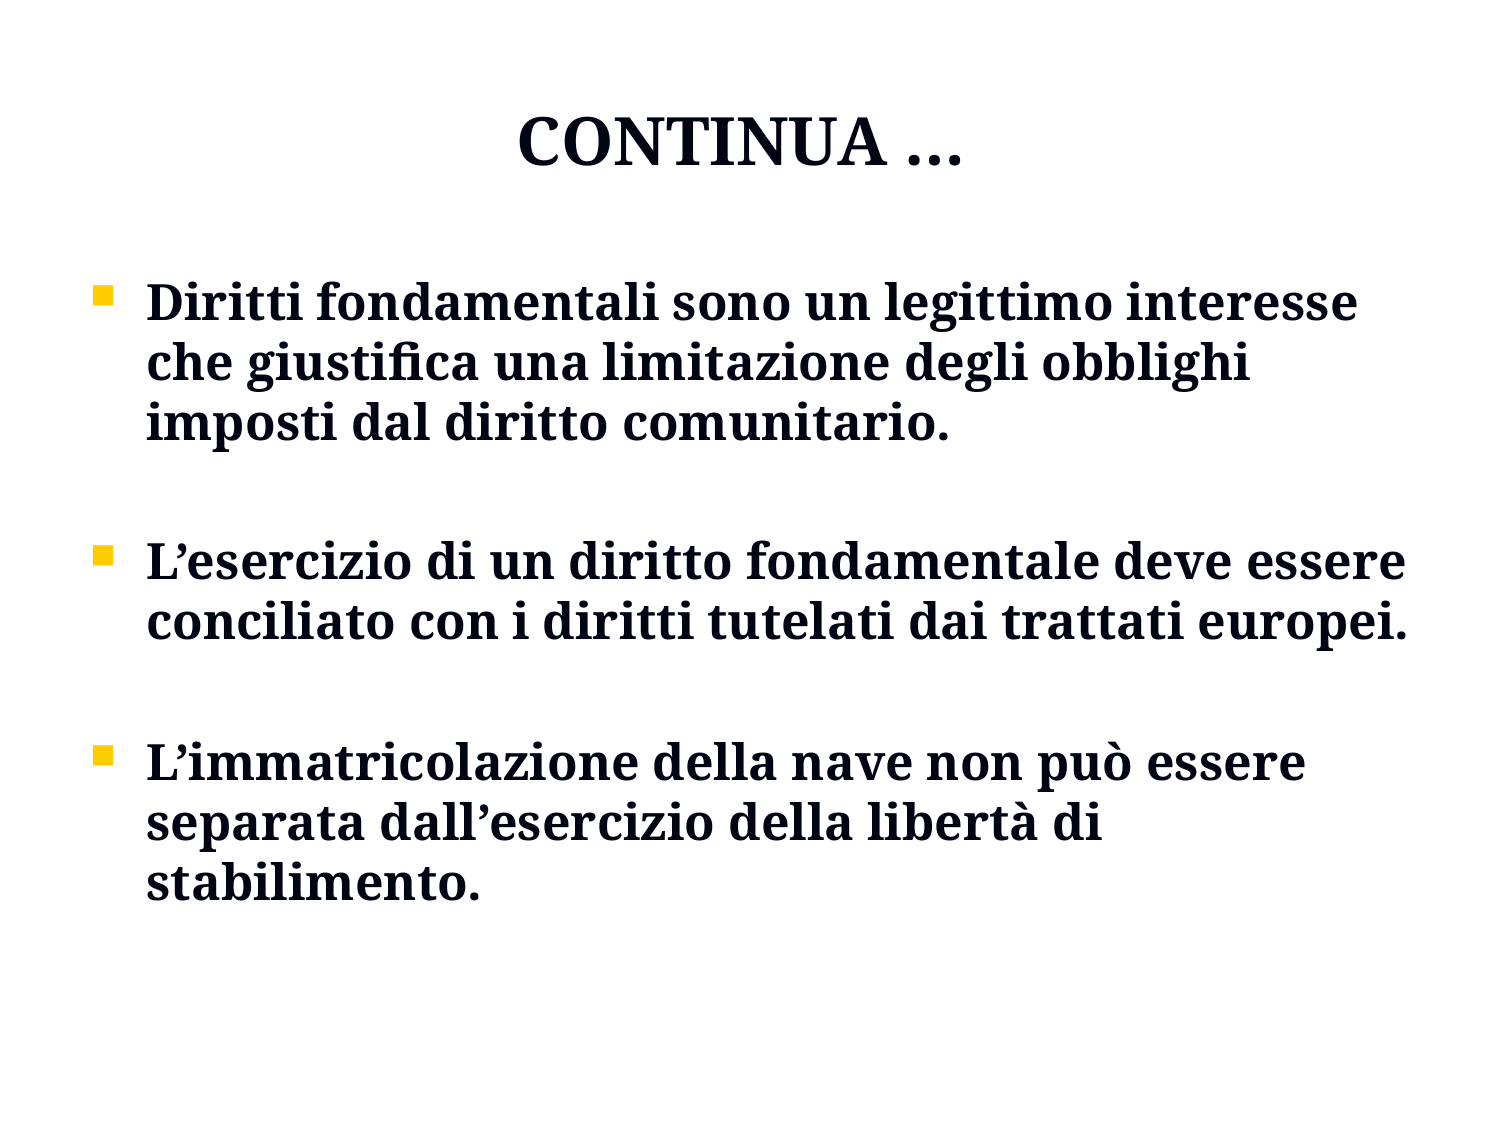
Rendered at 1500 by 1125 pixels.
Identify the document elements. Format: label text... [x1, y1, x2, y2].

list Diritti fondamentali sono un legittimo interesse che giustifica una limitazione degli obblighi imposti dal diritto comunitario. L’esercizio di un diritto fondamentale deve essere conciliato con i diritti tutelati dai trattati europei. L’immatricolazione della nave non può essere separata dall’esercizio della libertà di stabilimento. [74, 262, 1426, 1006]
title CONTINUA … [74, 44, 1426, 233]
